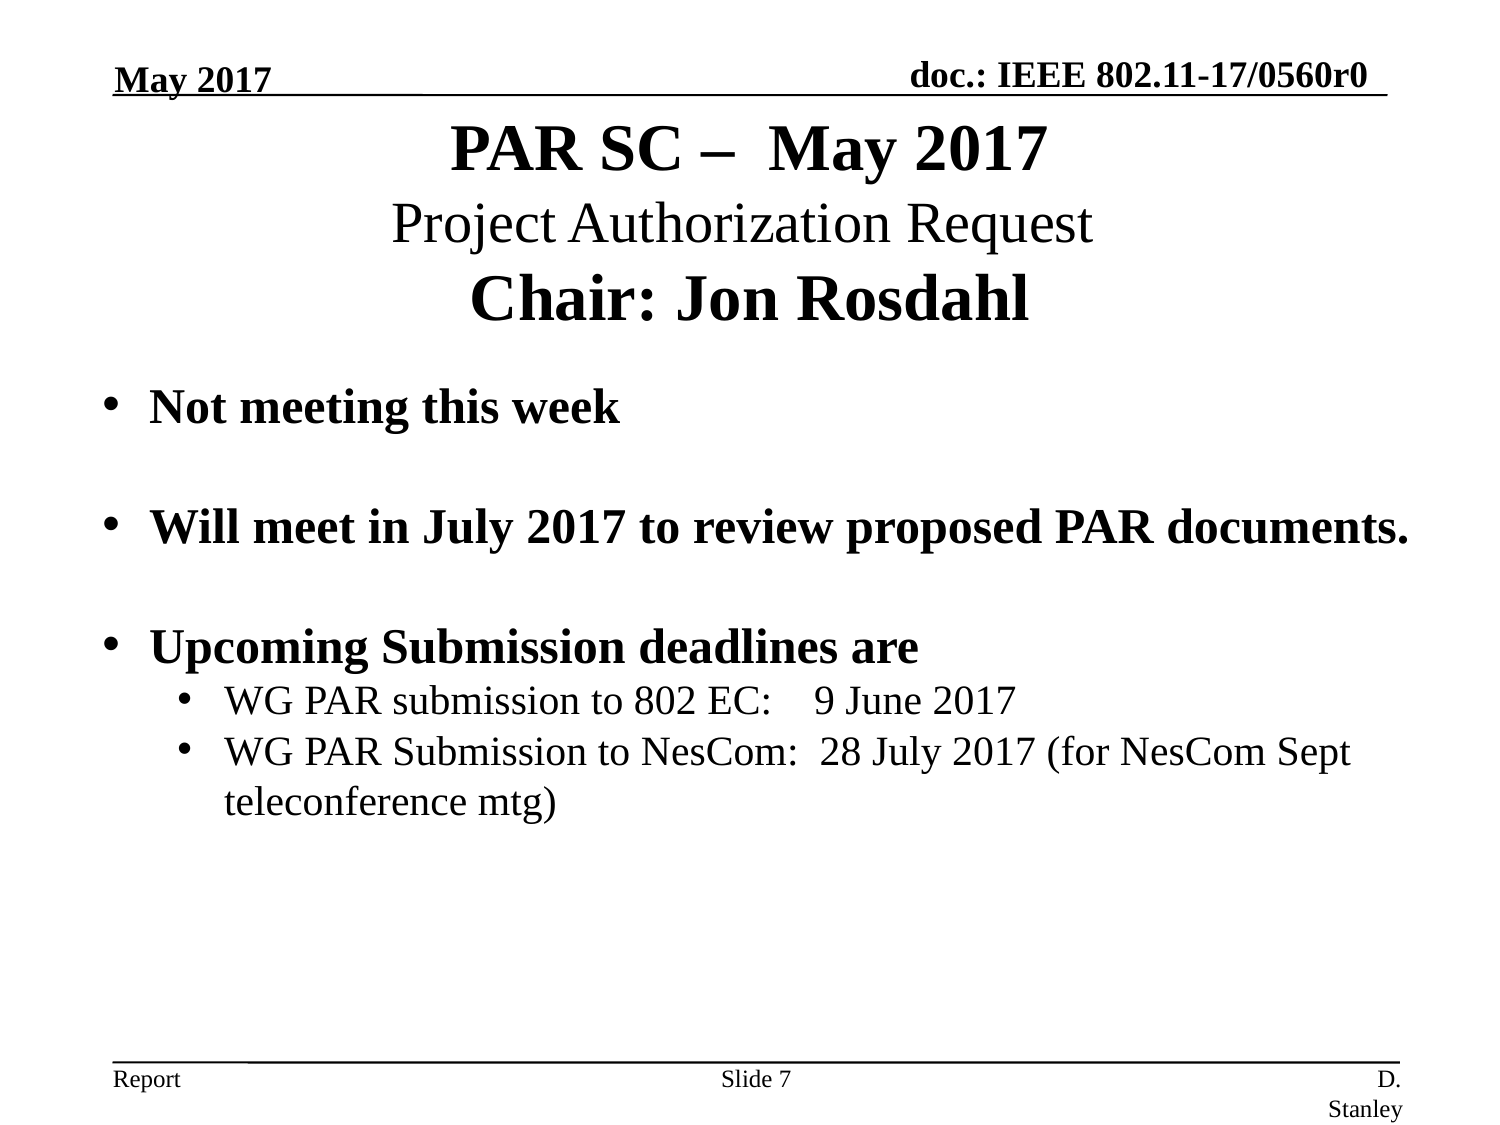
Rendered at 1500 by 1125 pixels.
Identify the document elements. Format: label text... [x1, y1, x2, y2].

text_box Not meeting this week Will meet in July 2017 to review proposed PAR documents. Upcoming Submission deadlines are WG PAR submission to 802 EC: 9 June 2017 WG PAR Submission to NesCom: 28 July 2017 (for NesCom Sept teleconference mtg) [87, 366, 1425, 890]
title PAR SC – May 2017 Project Authorization Request Chair: Jon Rosdahl [112, 162, 1388, 275]
slide_number Slide 7 [712, 1062, 800, 1093]
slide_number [114, 54, 309, 100]
footer D. Stanley, HP Enterprise [1325, 1062, 1402, 1093]
